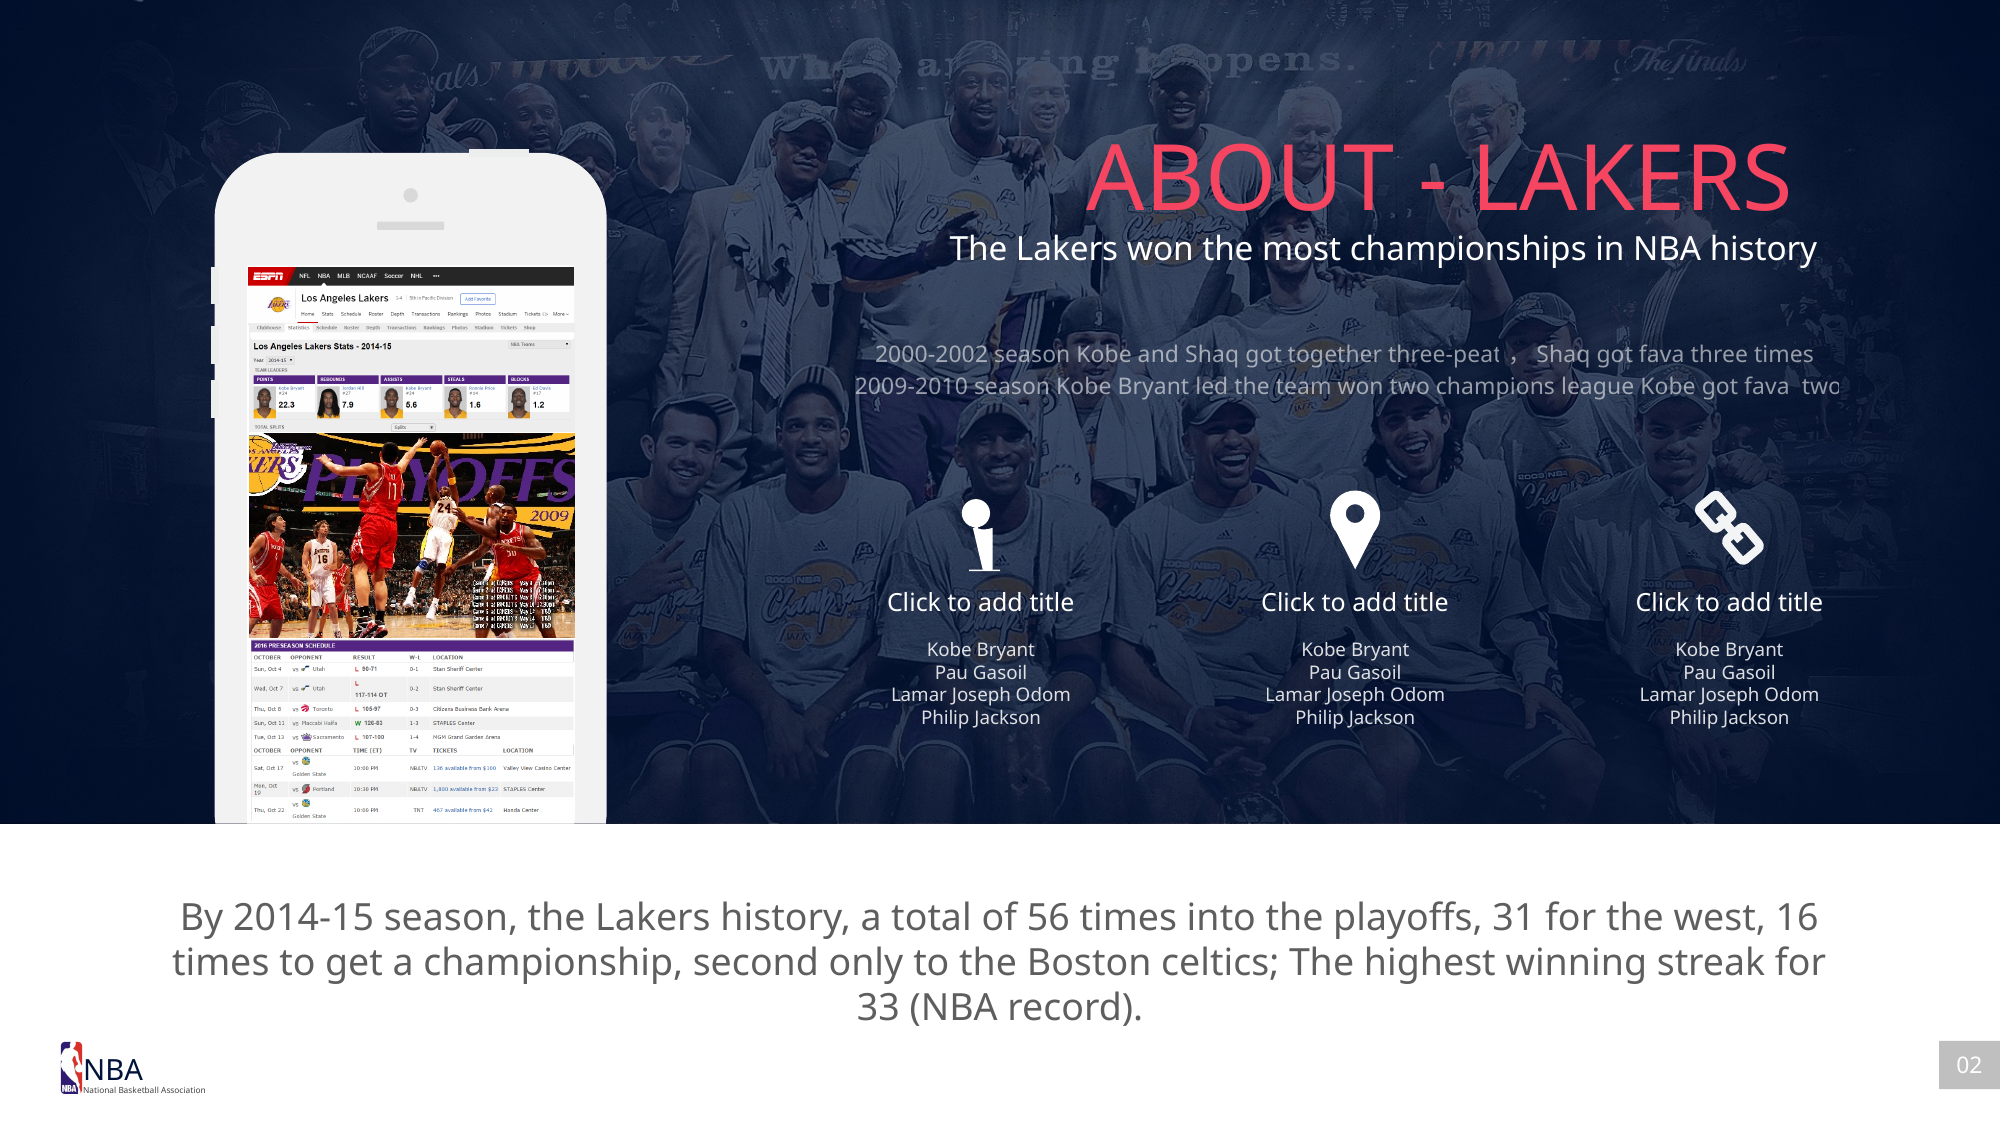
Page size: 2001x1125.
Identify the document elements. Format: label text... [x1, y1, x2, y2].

text_box By 2014-15 season, the Lakers history, a total of 56 times into the playoffs, 31 for the west, 16 times to get a championship, second only to the Boston celtics; The highest winning streak for 33 (NBA record). [147, 885, 1853, 1036]
picture [0, 0, 2000, 824]
picture [248, 267, 575, 821]
picture [60, 1041, 83, 1094]
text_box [876, 490, 1834, 742]
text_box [214, 148, 607, 824]
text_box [668, 111, 1837, 407]
